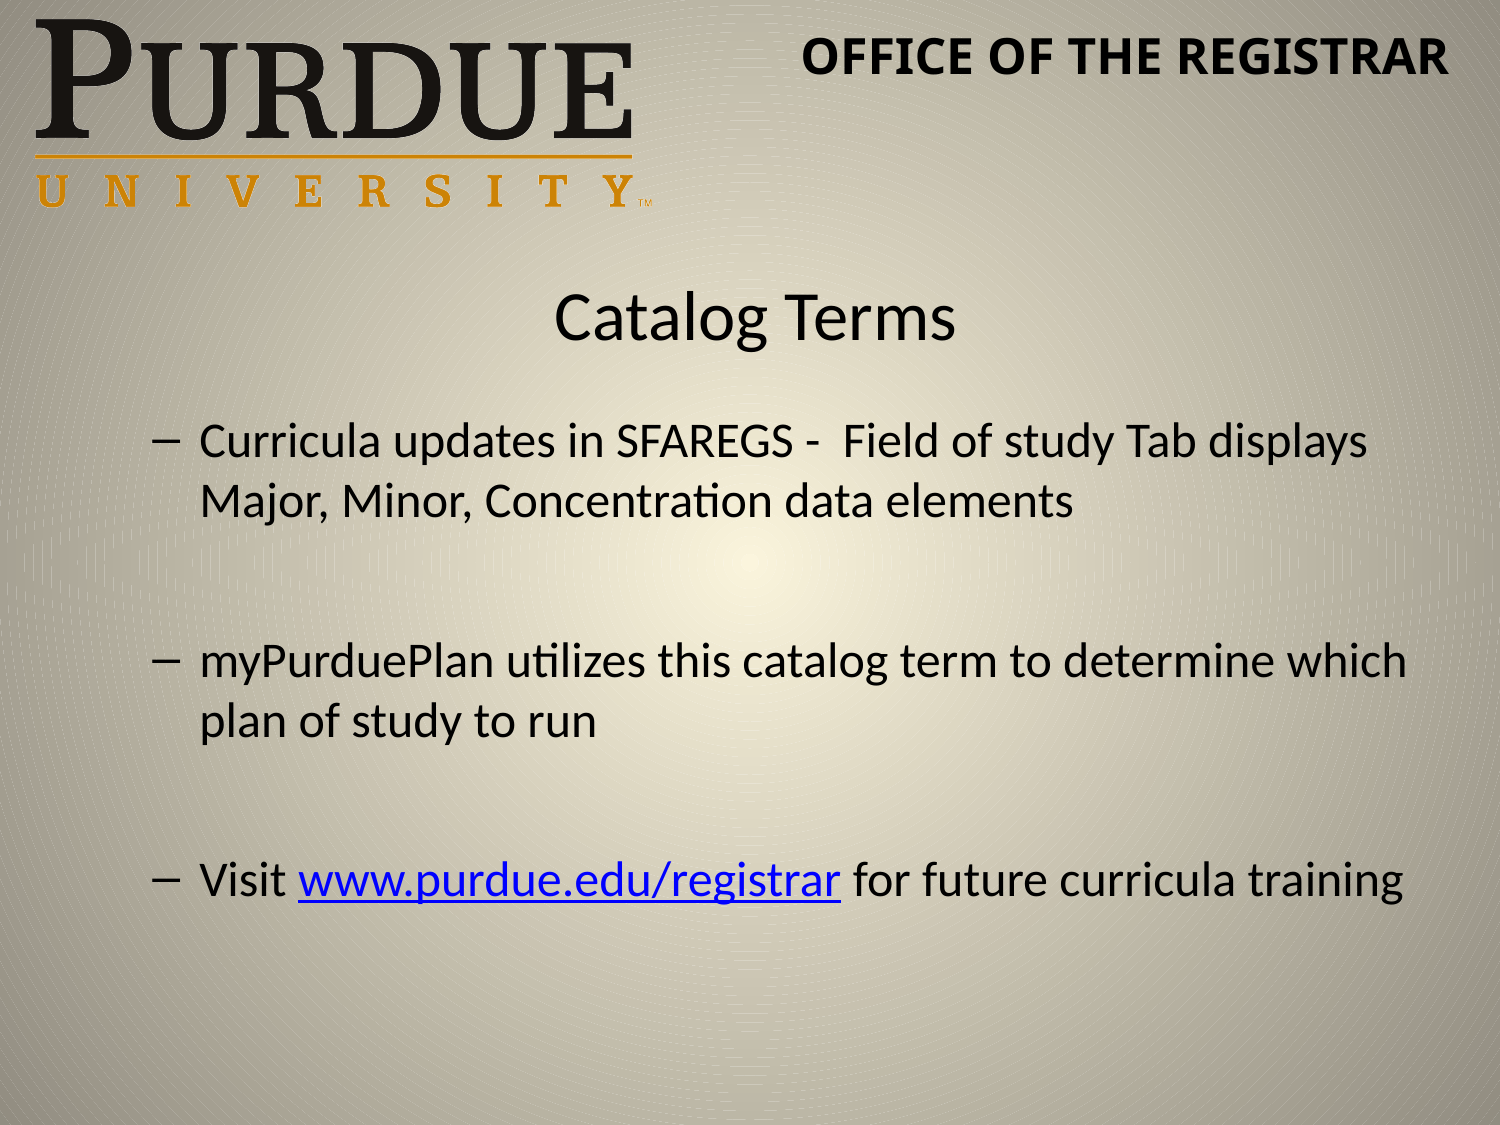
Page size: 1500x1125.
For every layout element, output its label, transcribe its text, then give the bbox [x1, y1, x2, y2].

title Catalog Terms [162, 262, 1350, 363]
list Curricula updates in SFAREGS - Field of study Tab displays Major, Minor, Concentration data elements myPurduePlan utilizes this catalog term to determine which plan of study to run Visit www.purdue.edu/registrar for future curricula training [62, 399, 1438, 980]
text_box Office of the Registrar [774, 24, 1475, 85]
picture [0, 0, 674, 223]
